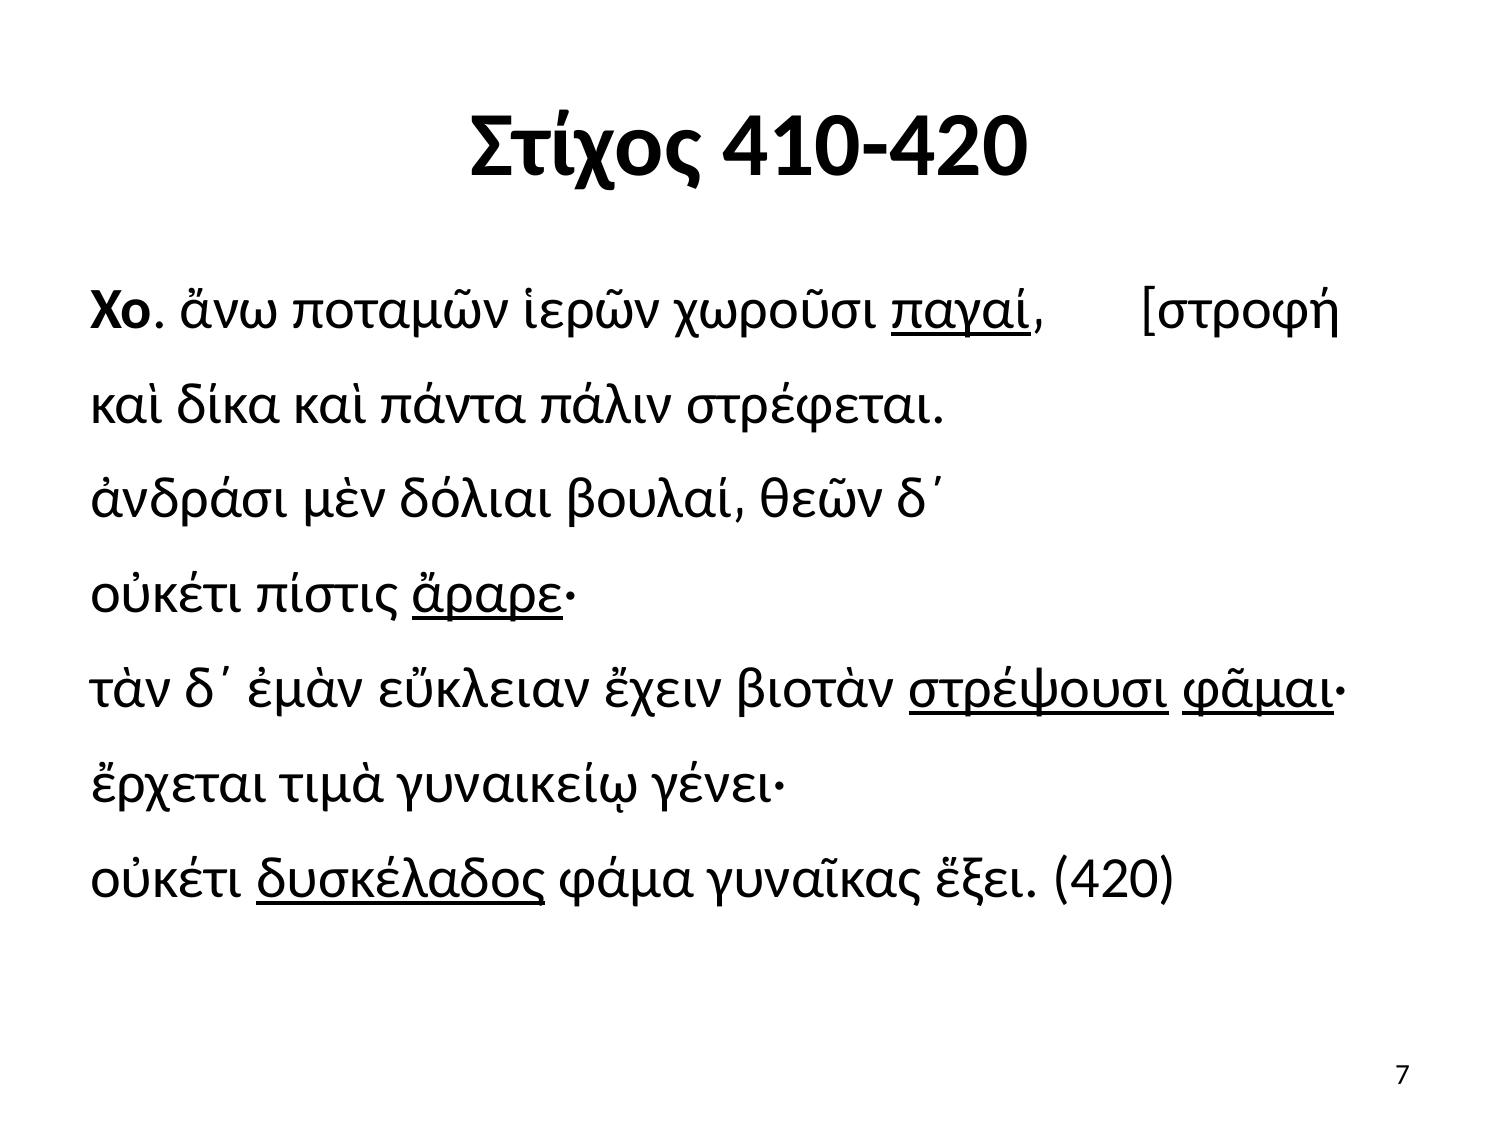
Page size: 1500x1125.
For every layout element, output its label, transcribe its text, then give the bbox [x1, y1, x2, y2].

title Στίχος 410-420 [75, 45, 1425, 233]
list Χο. ἄνω ποταμῶν ἱερῶν χωροῦσι παγαί͵ [στροφή καὶ δίκα καὶ πάντα πάλιν στρέφεται. ἀνδράσι μὲν δόλιαι βουλαί͵ θεῶν δ΄ οὐκέτι πίστις ἄραρε· τὰν δ΄ ἐμὰν εὔκλειαν ἔχειν βιοτὰν στρέψουσι φᾶμαι· ἔρχεται τιμὰ γυναικείῳ γένει· οὐκέτι δυσκέλαδος φάμα γυναῖκας ἕξει. (420) [75, 262, 1425, 1005]
slide_number 7 [1074, 1042, 1425, 1103]
